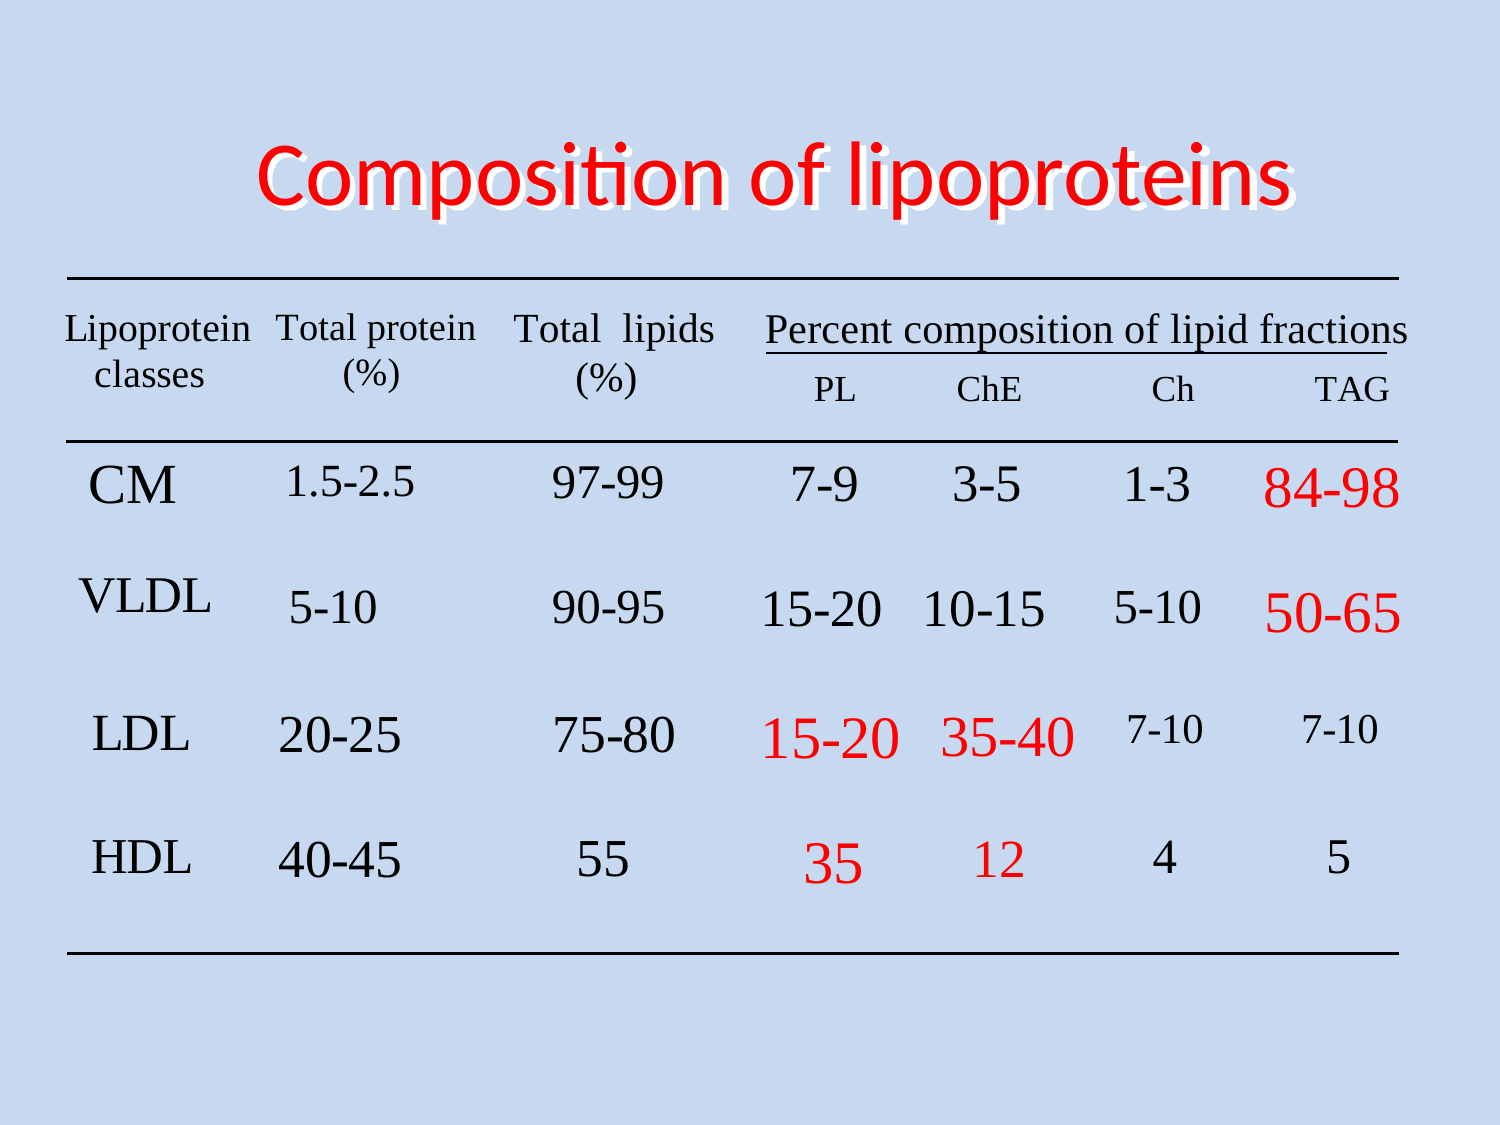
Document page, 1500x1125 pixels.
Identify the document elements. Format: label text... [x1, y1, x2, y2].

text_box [57, 944, 1408, 963]
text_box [544, 706, 683, 762]
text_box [1120, 706, 1209, 751]
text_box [1107, 581, 1209, 632]
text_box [757, 306, 1414, 361]
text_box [794, 831, 871, 894]
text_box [1257, 457, 1408, 518]
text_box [757, 581, 889, 636]
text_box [545, 581, 671, 632]
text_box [945, 458, 1028, 511]
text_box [932, 706, 1083, 767]
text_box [57, 306, 259, 395]
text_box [782, 458, 866, 511]
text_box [1120, 458, 1196, 510]
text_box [545, 458, 671, 507]
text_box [757, 706, 908, 769]
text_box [919, 581, 1052, 636]
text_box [70, 569, 219, 622]
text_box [282, 581, 384, 632]
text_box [1145, 831, 1184, 883]
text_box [269, 831, 408, 887]
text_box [57, 269, 1408, 288]
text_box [1295, 706, 1384, 751]
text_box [507, 306, 721, 408]
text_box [757, 344, 1396, 362]
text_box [282, 458, 420, 505]
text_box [82, 831, 200, 883]
title Composition of lipoproteins [99, 75, 1450, 263]
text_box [970, 831, 1033, 887]
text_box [569, 831, 636, 886]
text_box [1320, 831, 1357, 883]
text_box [807, 369, 1396, 409]
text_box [56, 431, 1408, 451]
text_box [82, 458, 185, 513]
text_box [82, 706, 198, 760]
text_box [1257, 581, 1408, 643]
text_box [269, 706, 408, 762]
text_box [269, 306, 483, 401]
